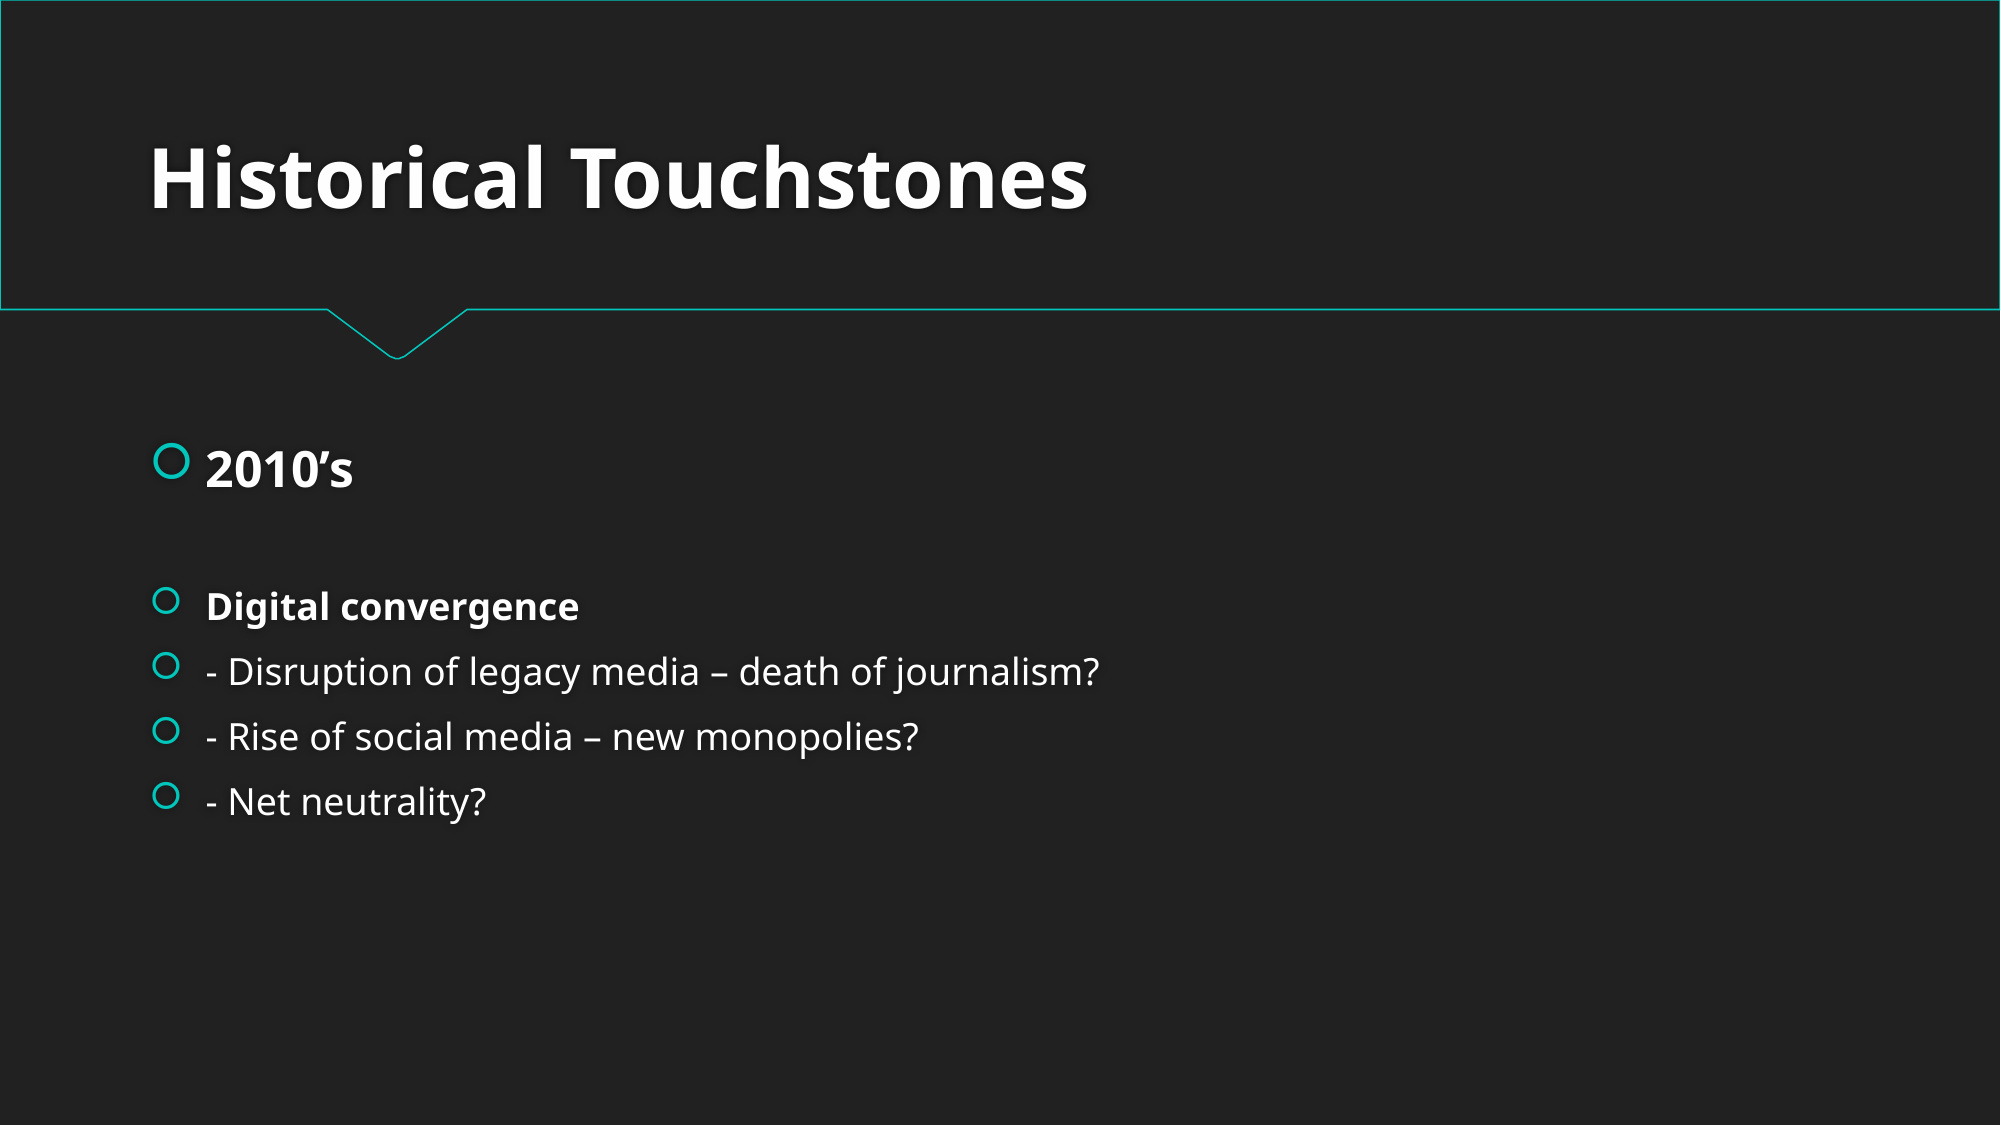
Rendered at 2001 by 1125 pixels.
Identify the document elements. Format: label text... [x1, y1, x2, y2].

list 2010’s Digital convergence - Disruption of legacy media – death of journalism? - Rise of social media – new monopolies? - Net neutrality? [134, 364, 1866, 962]
title Historical Touchstones [132, 73, 1868, 233]
